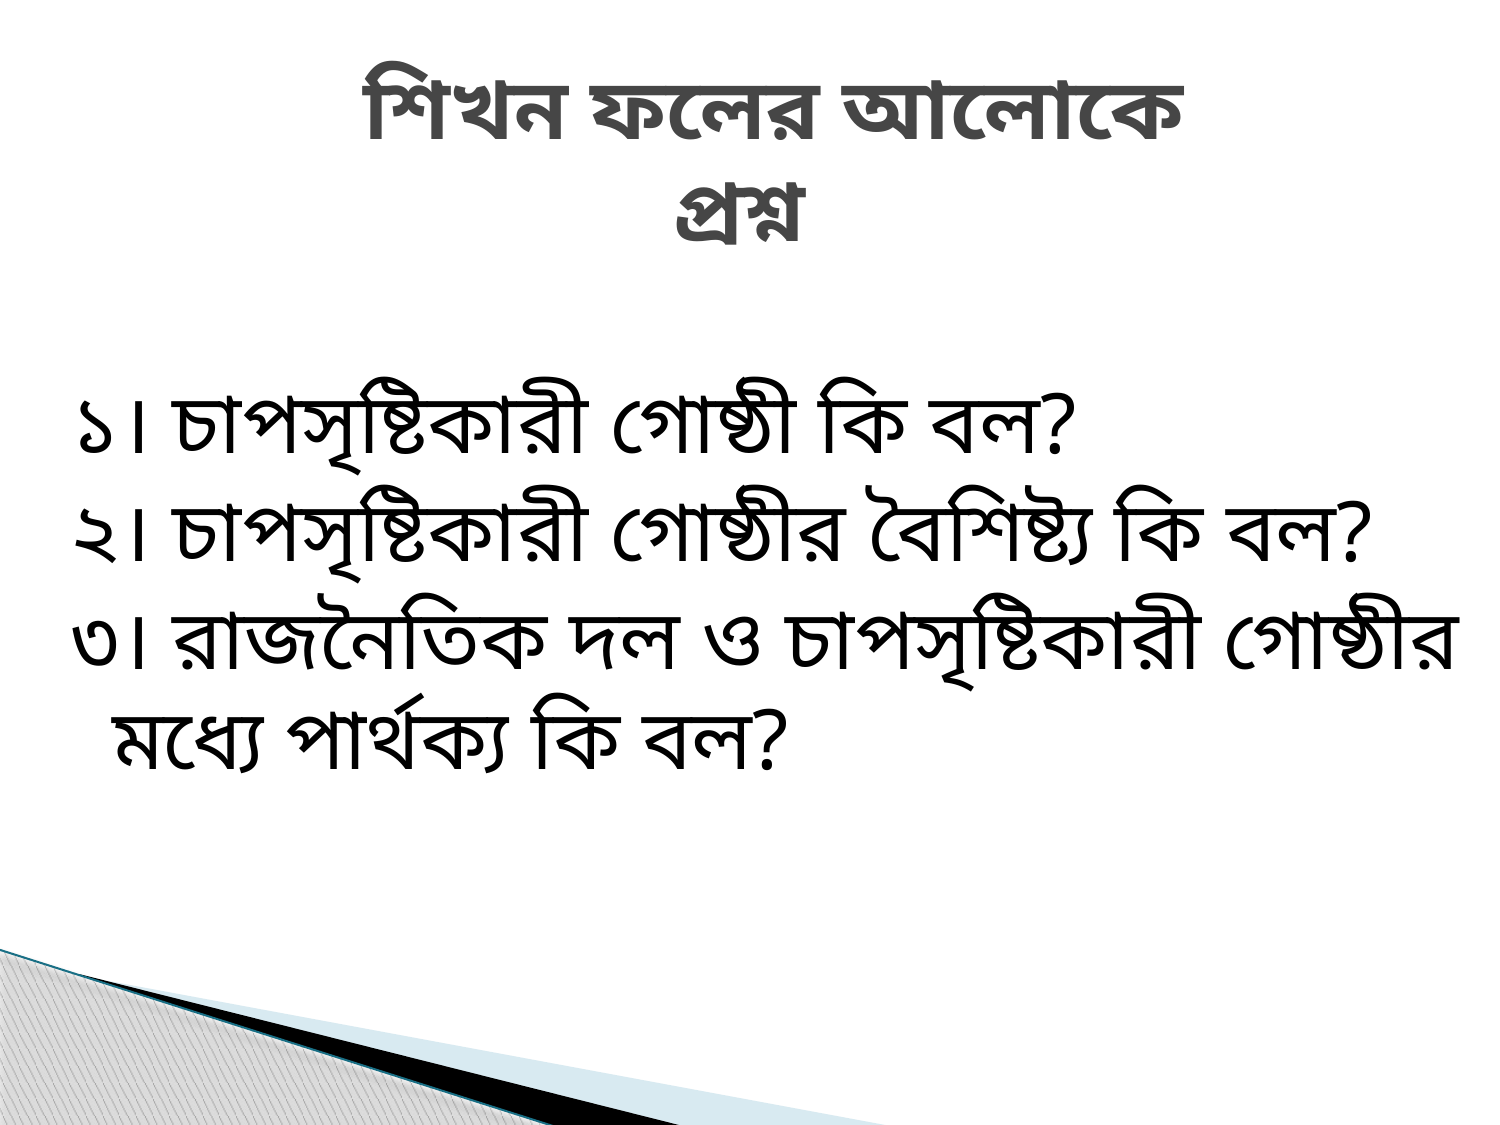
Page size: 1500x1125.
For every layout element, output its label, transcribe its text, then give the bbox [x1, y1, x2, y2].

list ১। চাপসৃষ্টিকারী গোষ্ঠী কি বল? ২। চাপসৃষ্টিকারী গোষ্ঠীর বৈশিষ্ট্য কি বল? ৩। রাজনৈতিক দল ও চাপসৃষ্টিকারী গোষ্ঠীর মধ্যে পার্থক্য কি বল? [37, 362, 1475, 938]
title শিখন ফলের আলোকে প্রশ্ন [262, 62, 1263, 250]
